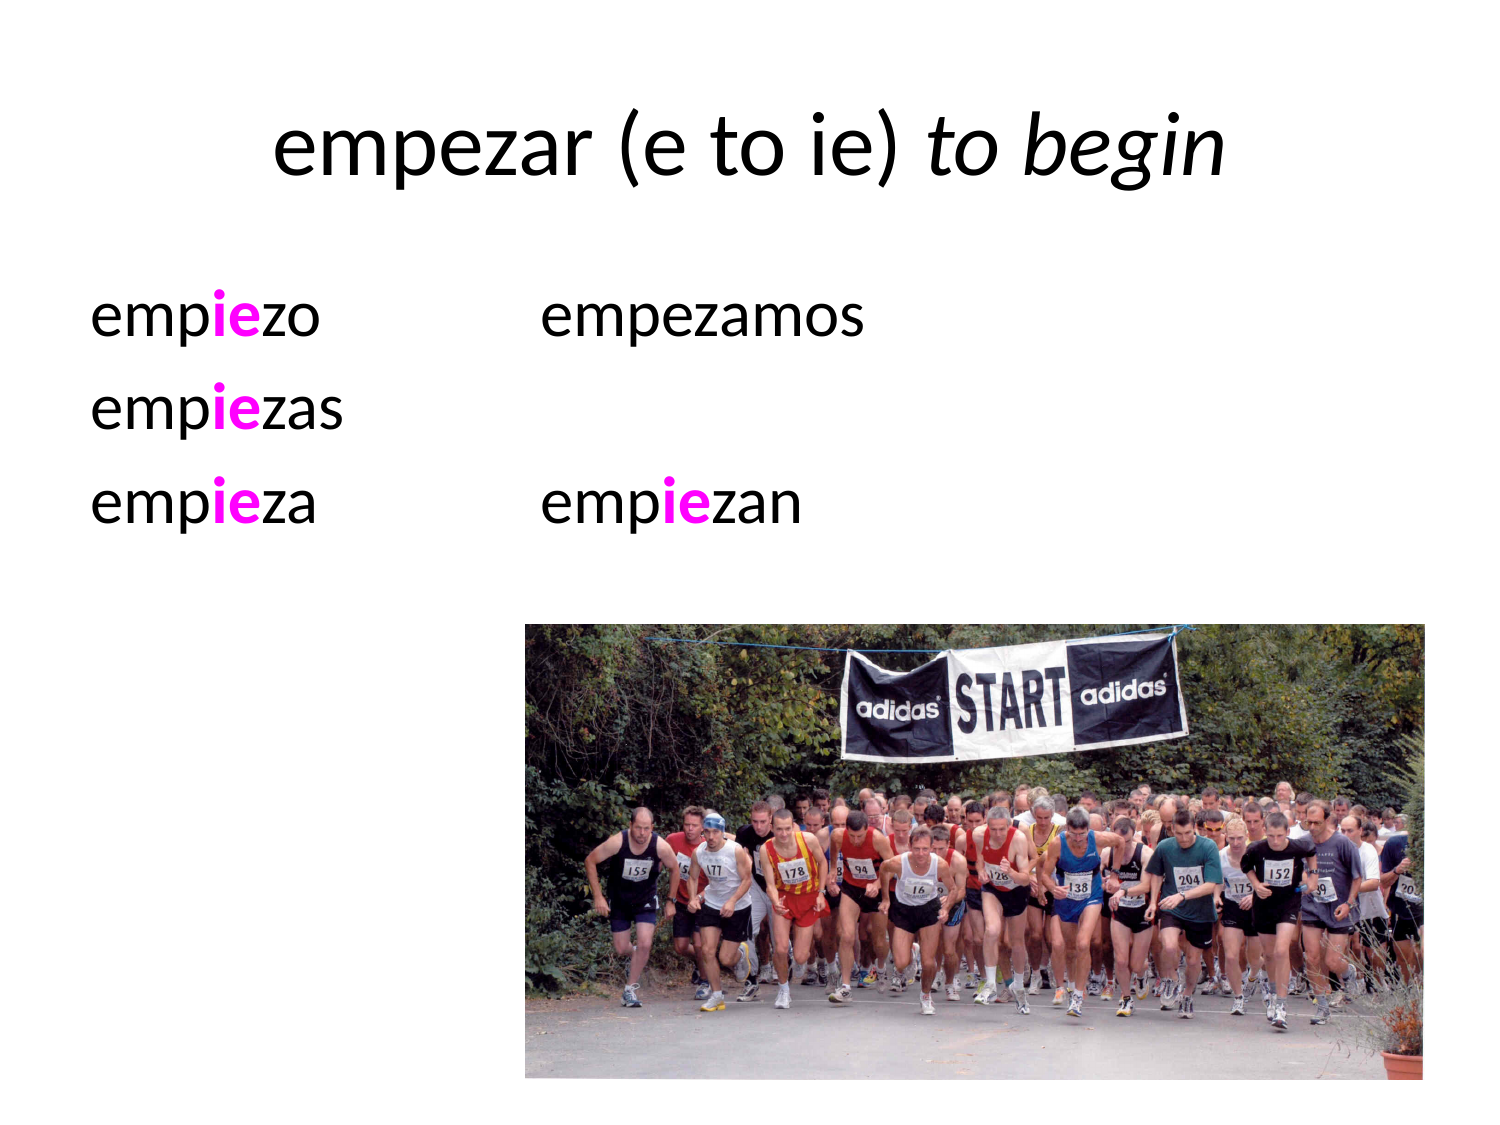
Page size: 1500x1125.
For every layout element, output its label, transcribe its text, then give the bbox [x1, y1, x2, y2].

picture [524, 624, 1426, 1081]
list empiezo empezamos empiezas empieza empiezan [75, 262, 1425, 1005]
title empezar (e to ie) to begin [75, 45, 1425, 233]
